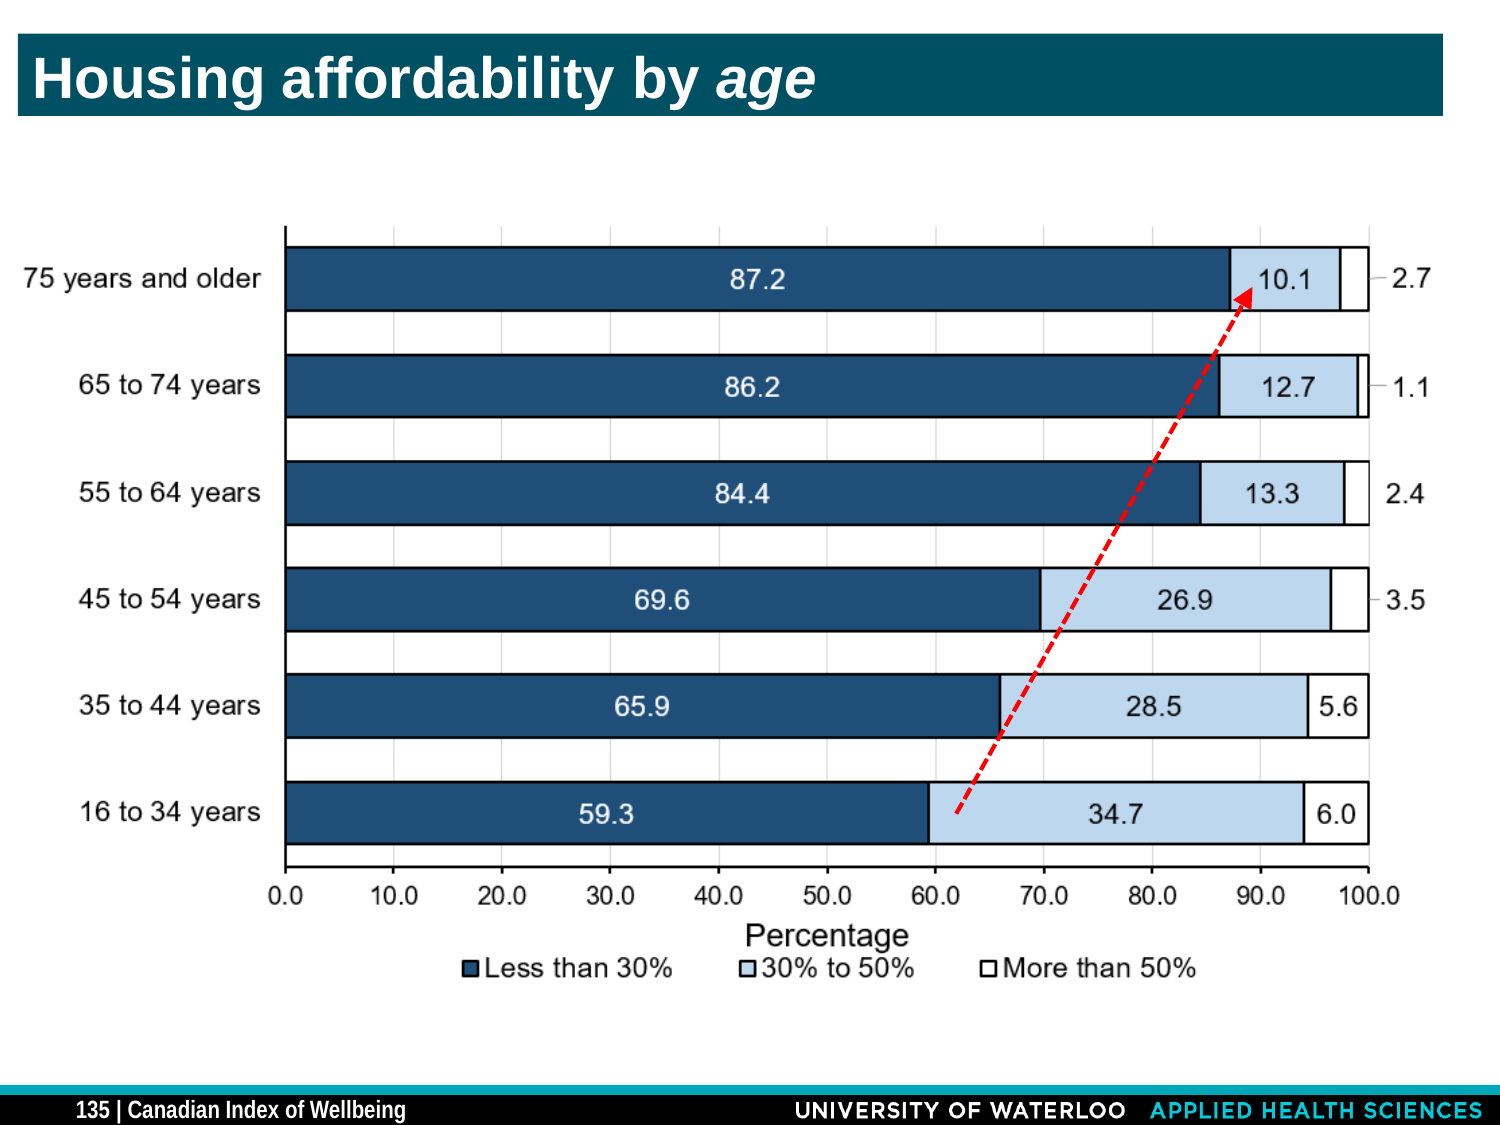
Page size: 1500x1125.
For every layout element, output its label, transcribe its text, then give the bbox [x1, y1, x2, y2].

picture [0, 1095, 1500, 1125]
text_box Housing affordability by age [17, 33, 1443, 116]
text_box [17, 223, 1444, 991]
